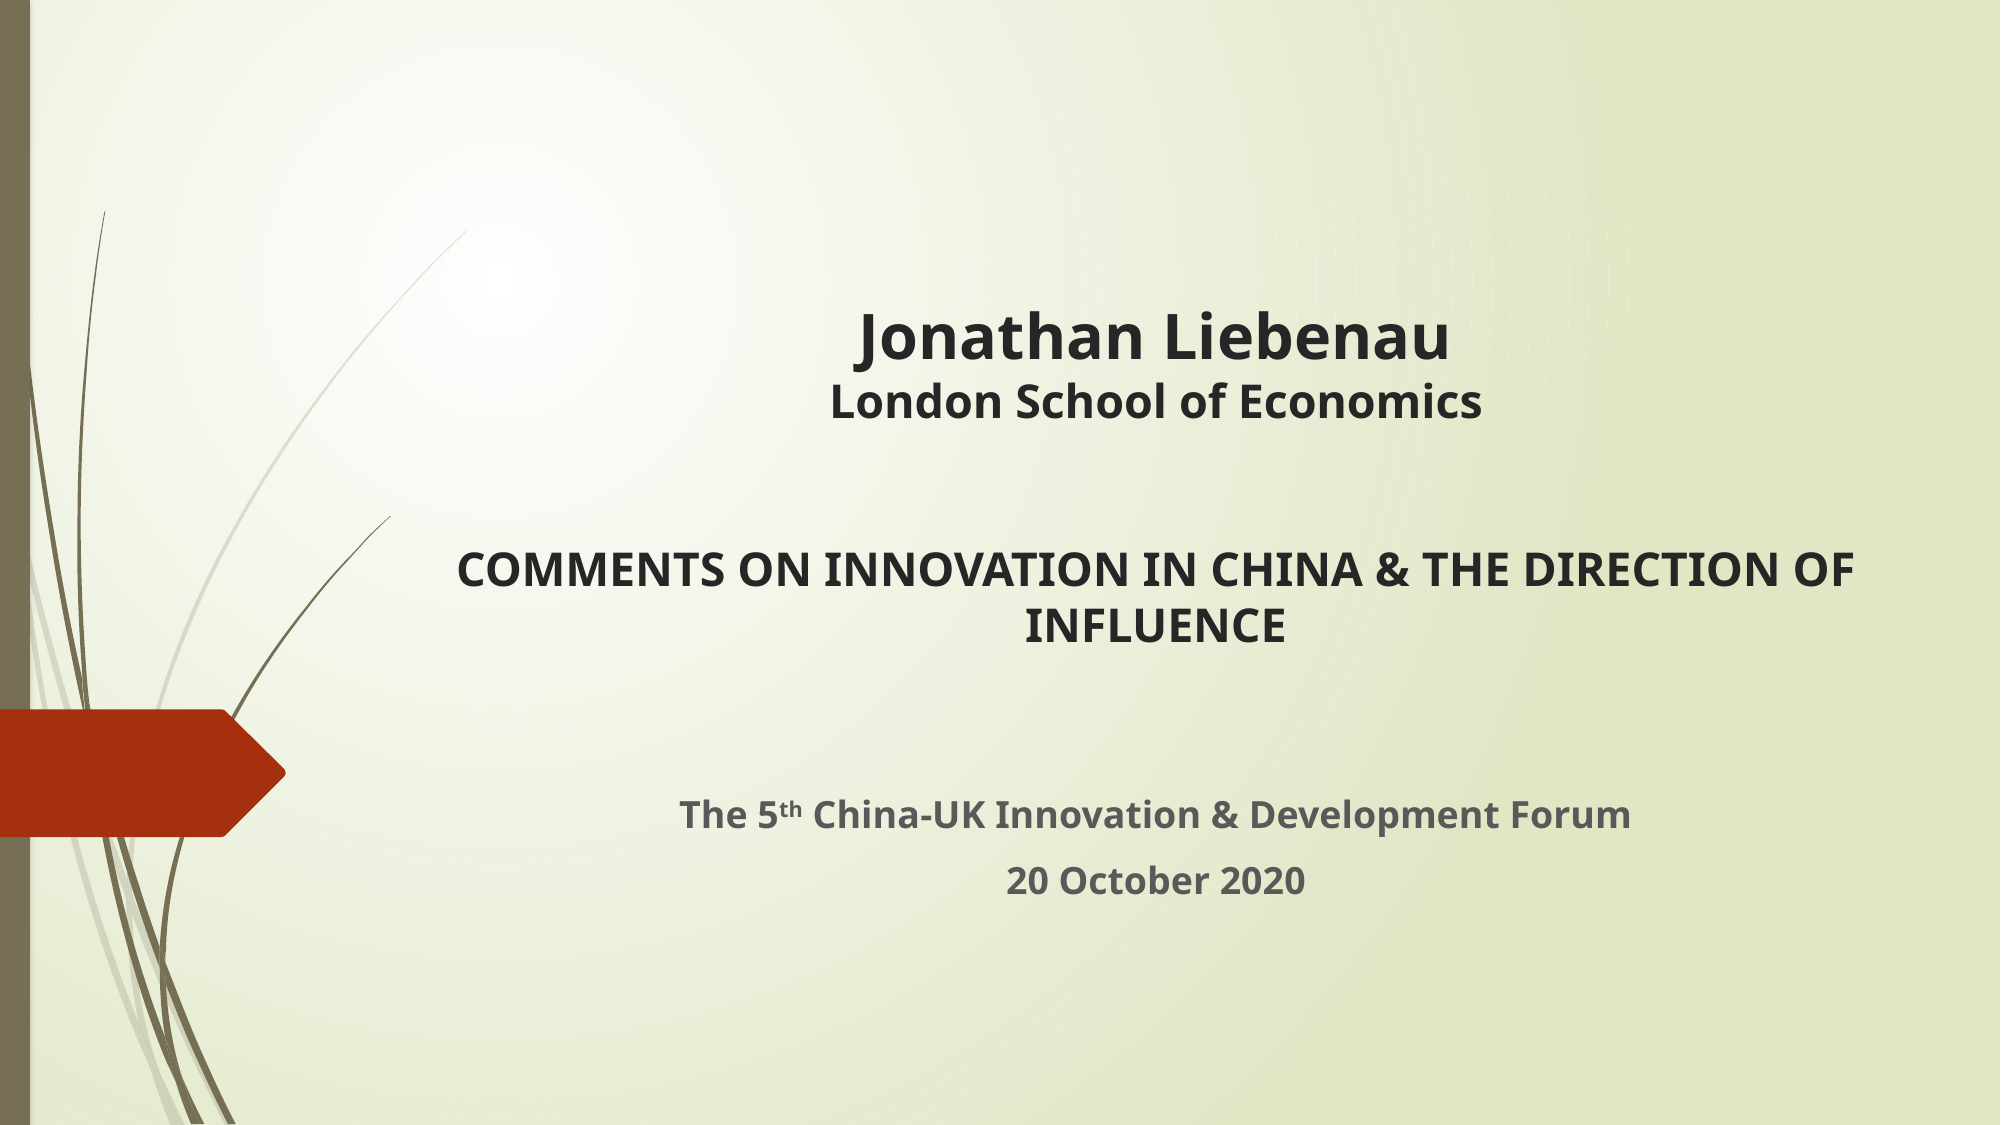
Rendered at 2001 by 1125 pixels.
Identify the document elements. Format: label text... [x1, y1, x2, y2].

title Jonathan Liebenau London School of Economics comments on innovation in China & the direction of influence [424, 287, 1888, 659]
subtitle The 5th China-UK Innovation & Development Forum 20 October 2020 [424, 783, 1888, 969]
